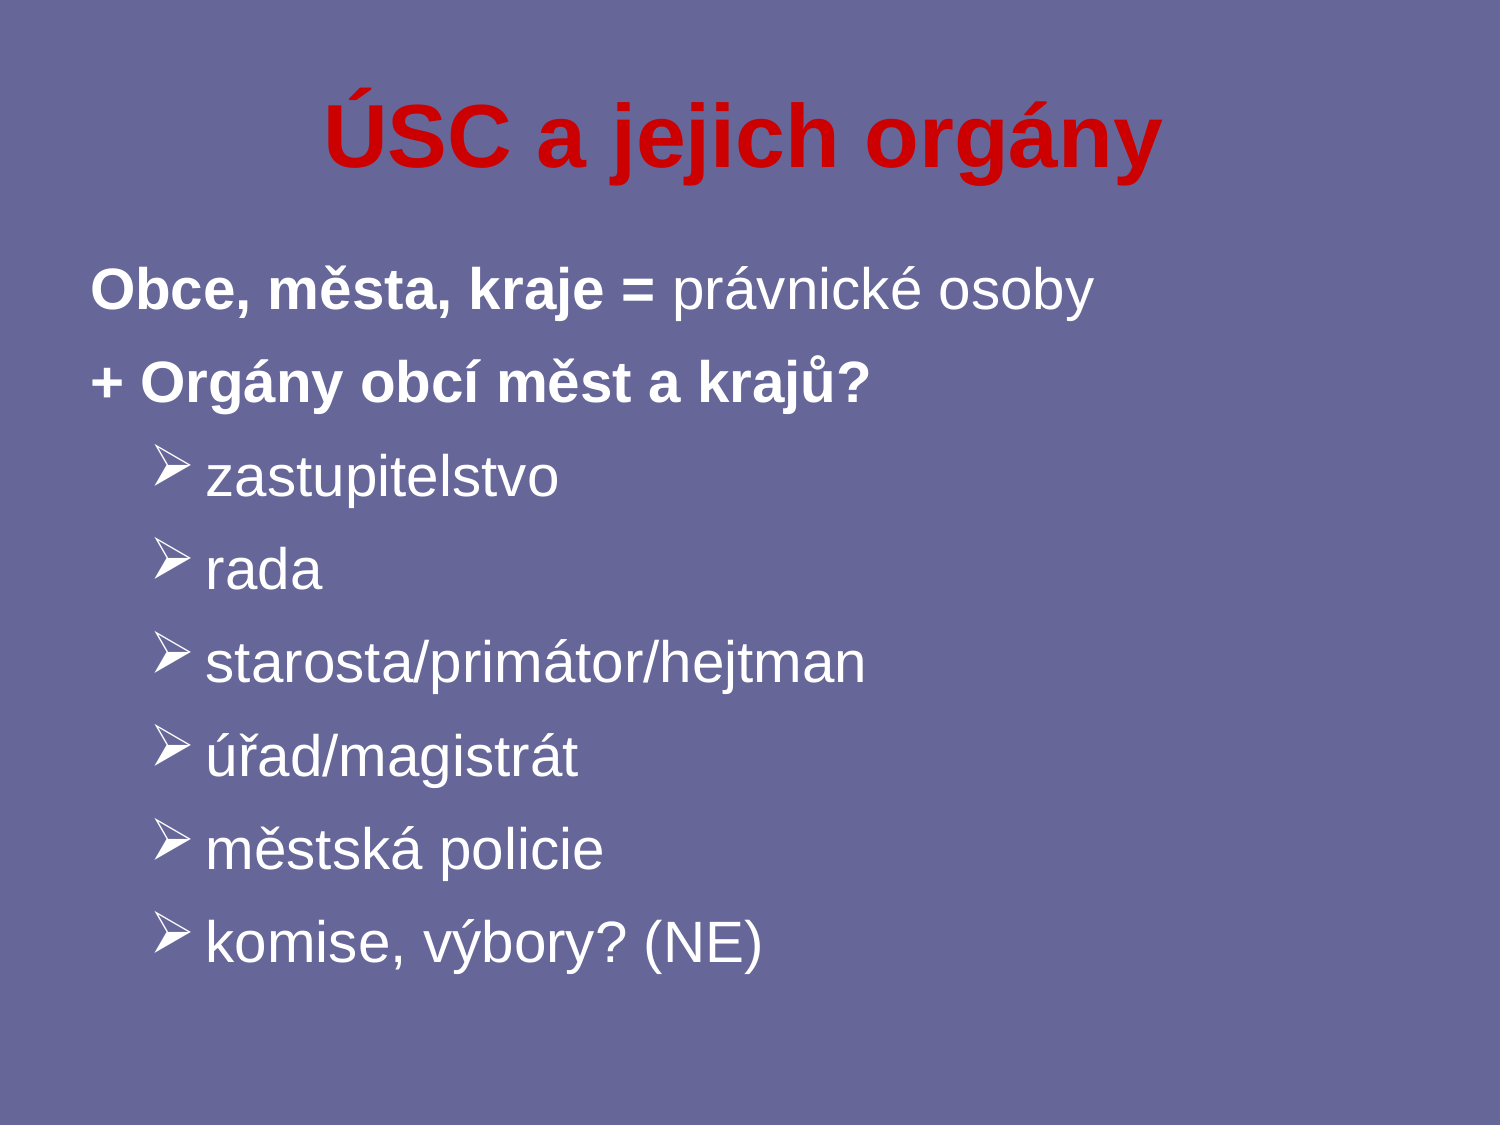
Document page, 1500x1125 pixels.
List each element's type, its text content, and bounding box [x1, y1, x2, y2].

title ÚSC a jejich orgány [39, 56, 1447, 209]
list Obce, města, kraje = právnické osoby + Orgány obcí měst a krajů? zastupitelstvo rada starosta/primátor/hejtman úřad/magistrát městská policie komise, výbory? (NE) [75, 243, 1425, 1059]
